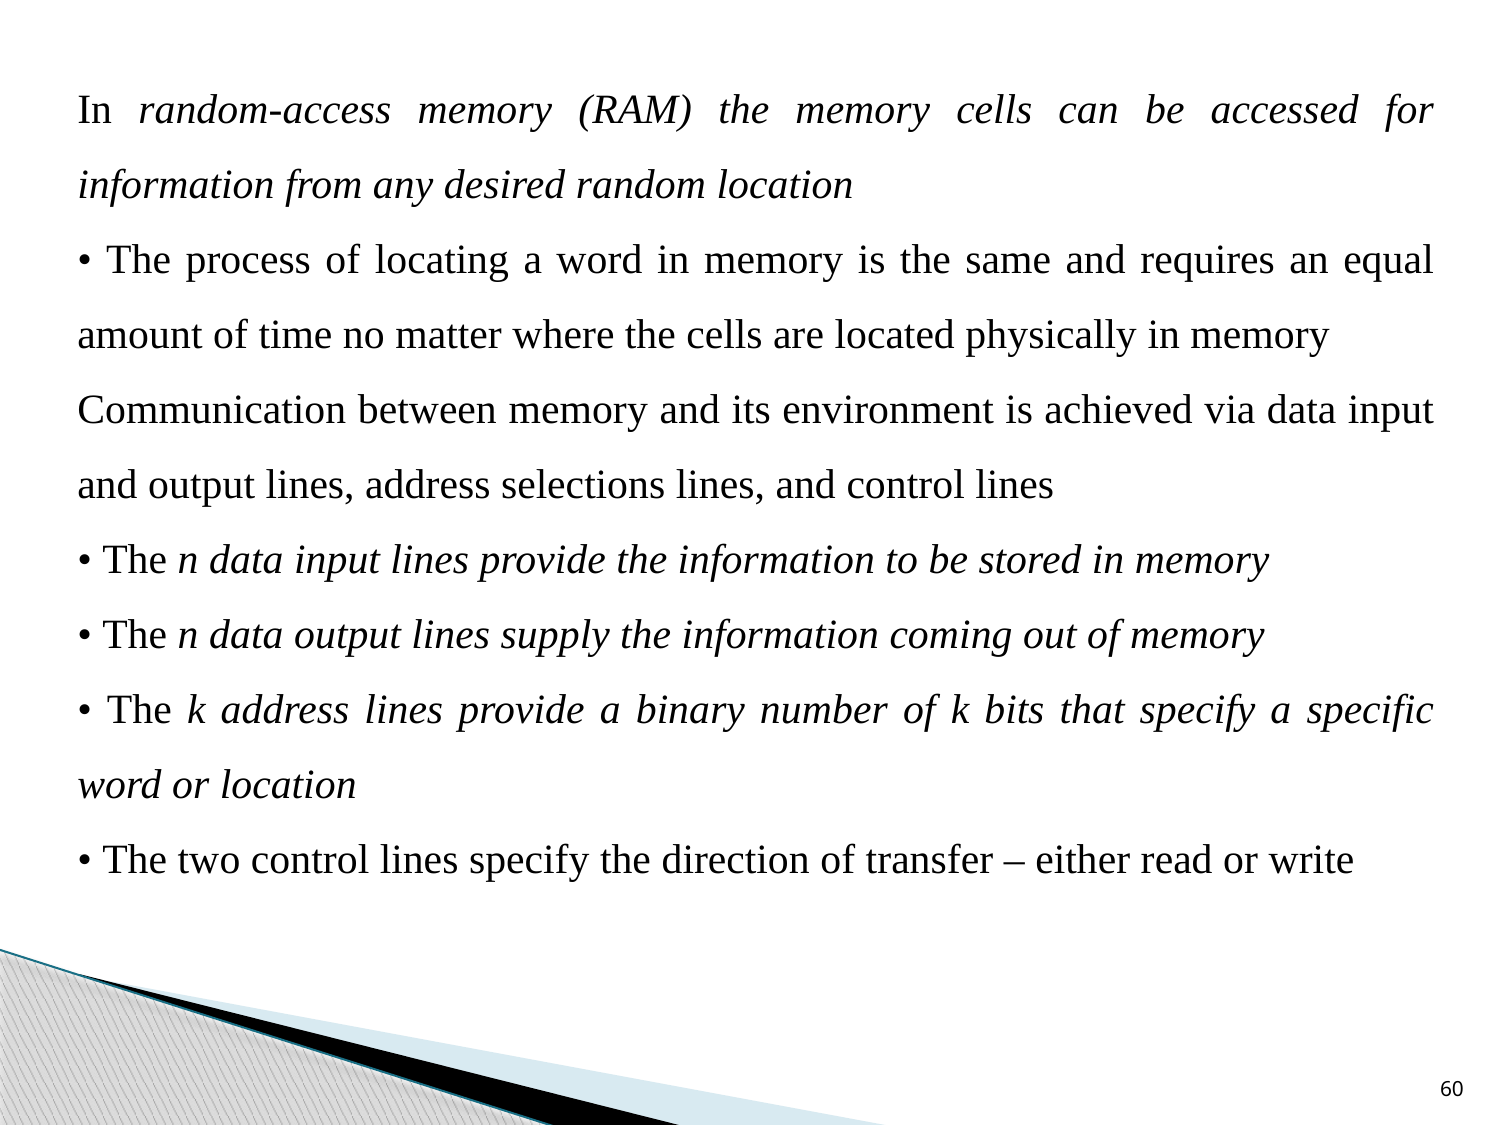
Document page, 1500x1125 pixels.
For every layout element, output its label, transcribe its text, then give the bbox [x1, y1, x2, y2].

slide_number 60 [1418, 1051, 1479, 1112]
text_box In random-access memory (RAM) the memory cells can be accessed for information from any desired random location • The process of locating a word in memory is the same and requires an equal amount of time no matter where the cells are located physically in memory Communication between memory and its environment is achieved via data input and output lines, address selections lines, and control lines • The n data input lines provide the information to be stored in memory • The n data output lines supply the information coming out of memory • The k address lines provide a binary number of k bits that specify a specific word or location • The two control lines specify the direction of transfer – either read or write [62, 49, 1450, 890]
